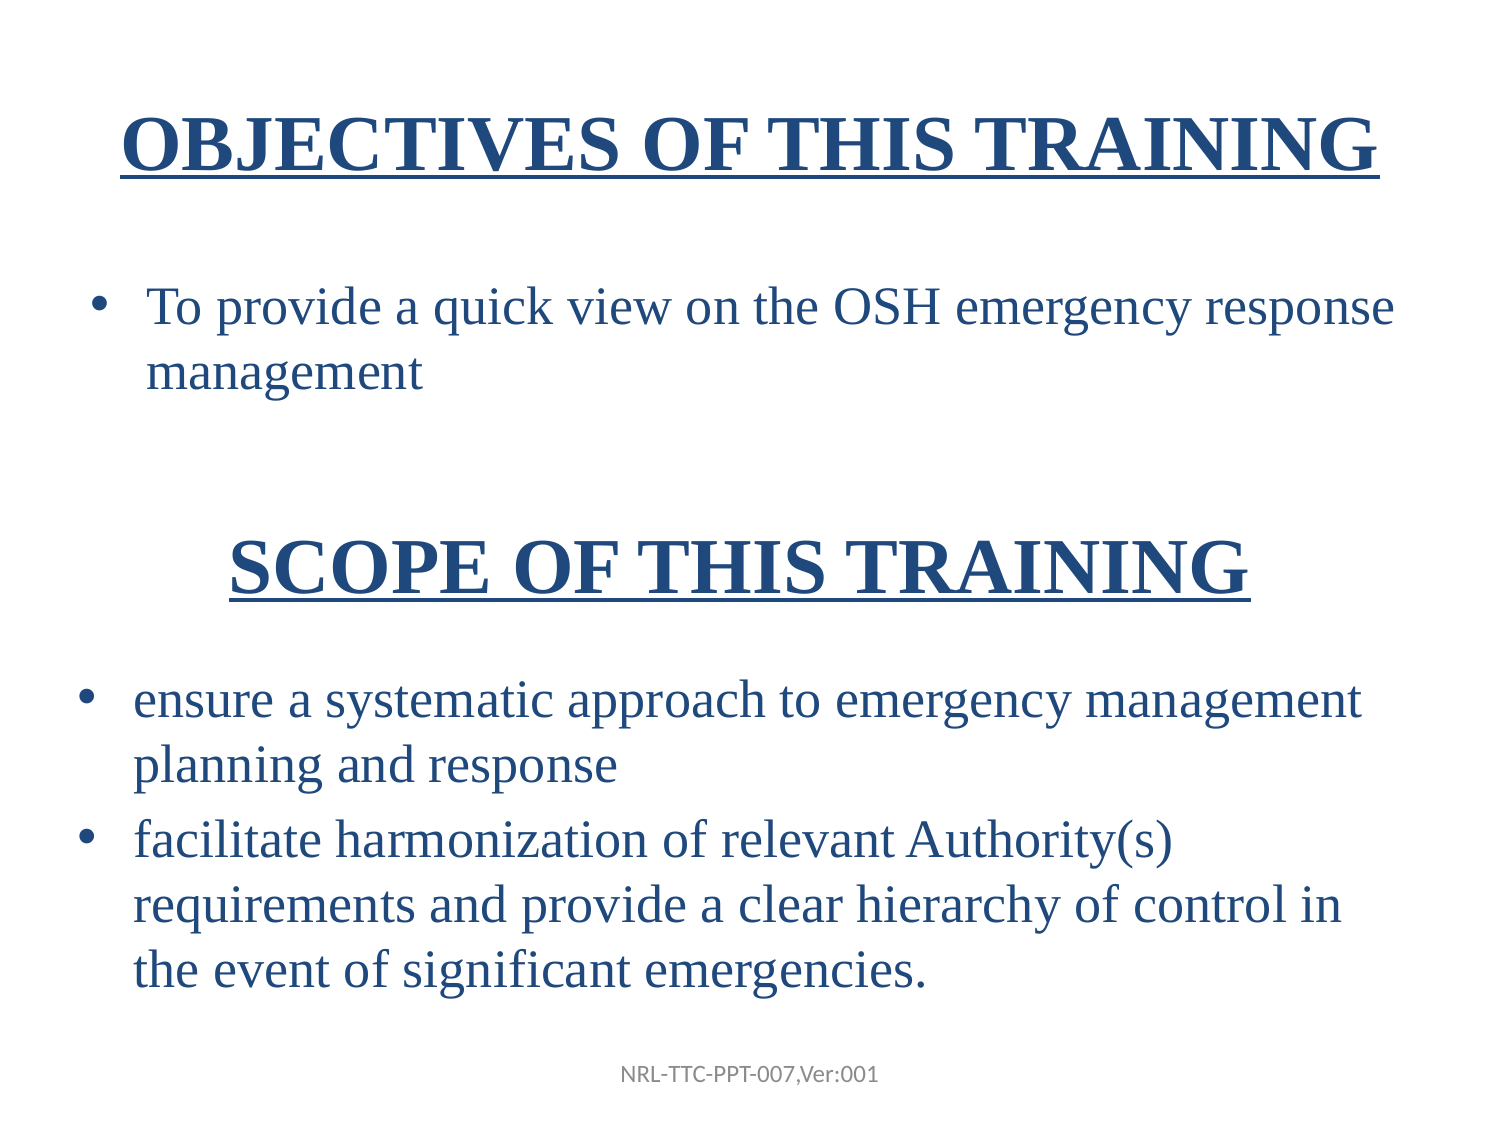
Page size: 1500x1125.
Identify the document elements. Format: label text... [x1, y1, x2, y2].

footer NRL-TTC-PPT-007,Ver:001 [512, 1042, 988, 1103]
text_box SCOPE OF THIS TRAINING [64, 468, 1415, 656]
list To provide a quick view on the OSH emergency response management [75, 262, 1425, 468]
text_box ensure a systematic approach to emergency management planning and response facilitate harmonization of relevant Authority(s) requirements and provide a clear hierarchy of control in the event of significant emergencies. [62, 655, 1413, 861]
title OBJECTIVES OF THIS TRAINING [75, 45, 1425, 233]
